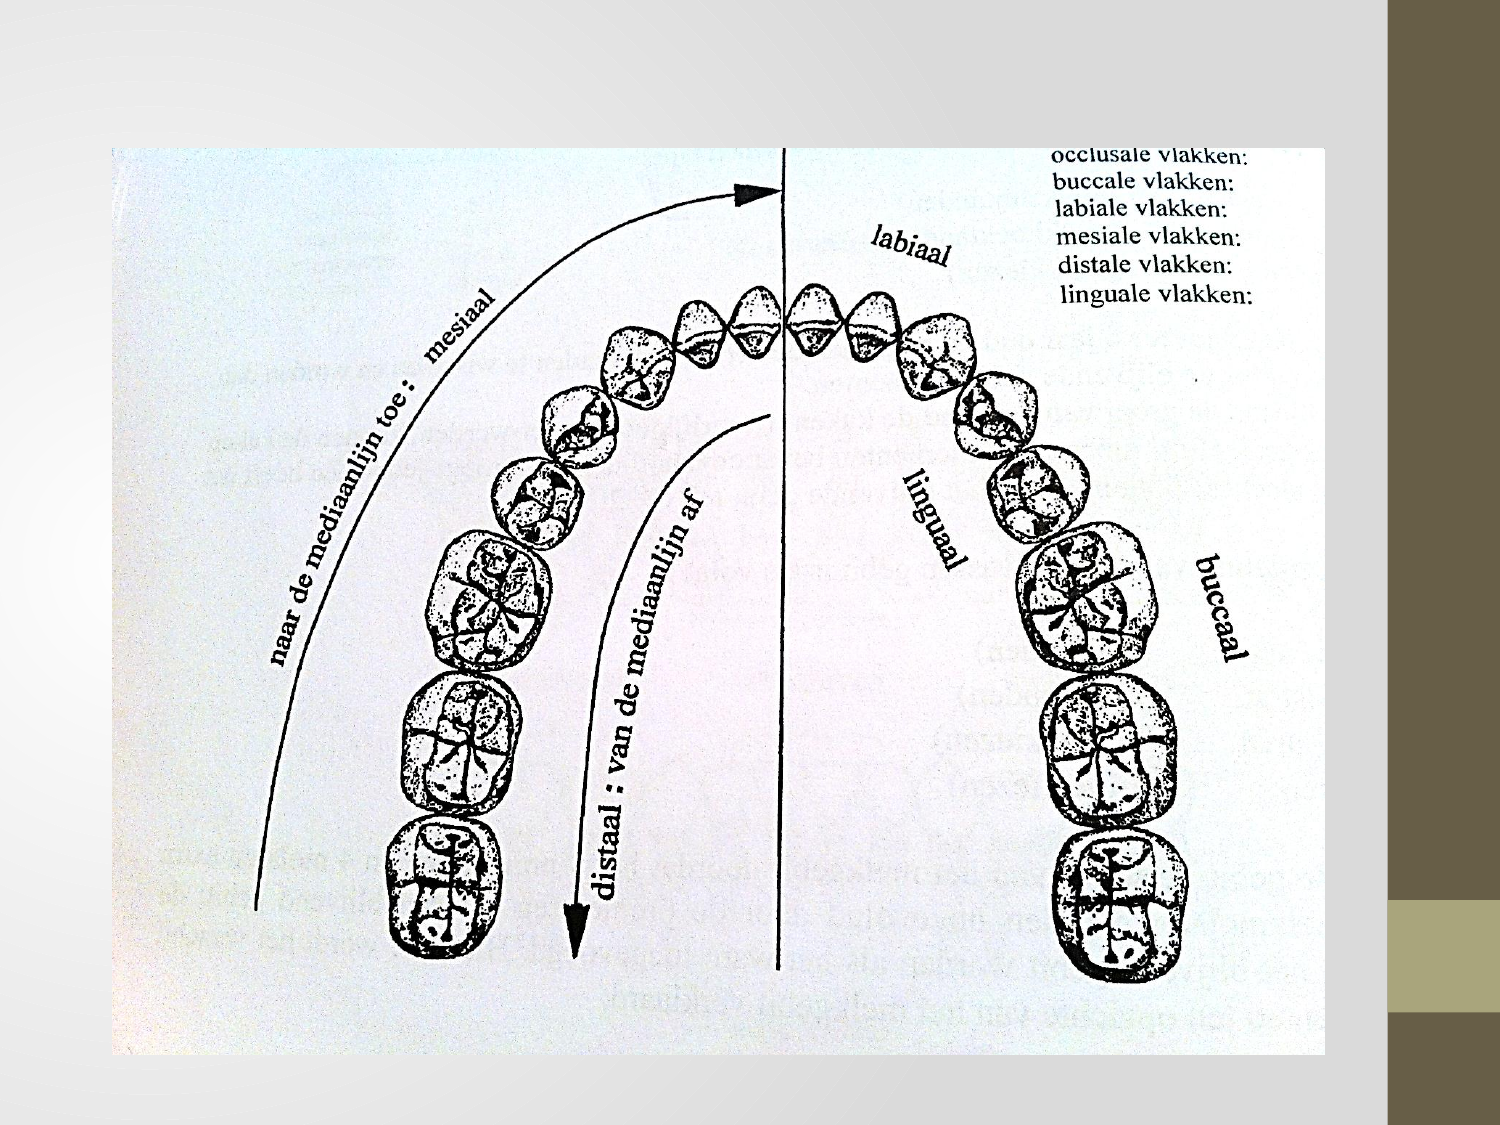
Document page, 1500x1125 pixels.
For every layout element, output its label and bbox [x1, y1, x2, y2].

list [111, 148, 1325, 1055]
